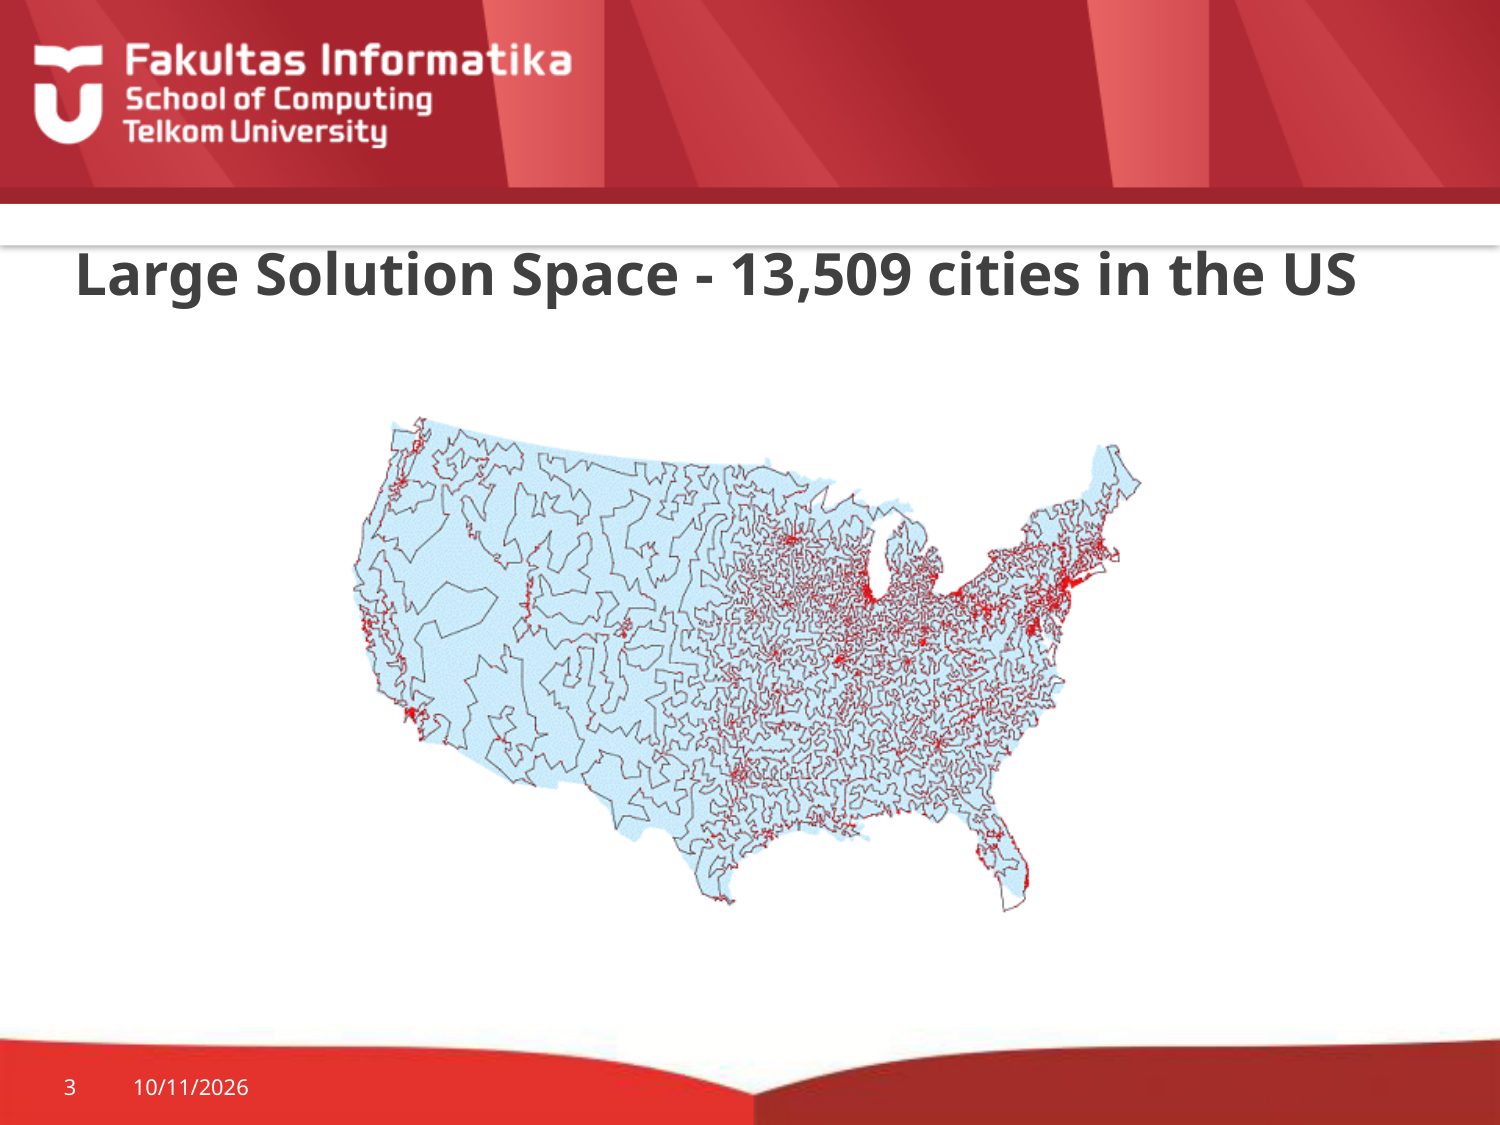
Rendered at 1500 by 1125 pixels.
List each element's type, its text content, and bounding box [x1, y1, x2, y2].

picture [0, 0, 1500, 203]
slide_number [132, 1058, 403, 1119]
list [312, 344, 1173, 975]
slide_number 3 [63, 1058, 123, 1119]
picture [0, 1024, 1500, 1125]
title Large Solution Space - 13,509 cities in the US [59, 219, 1426, 325]
